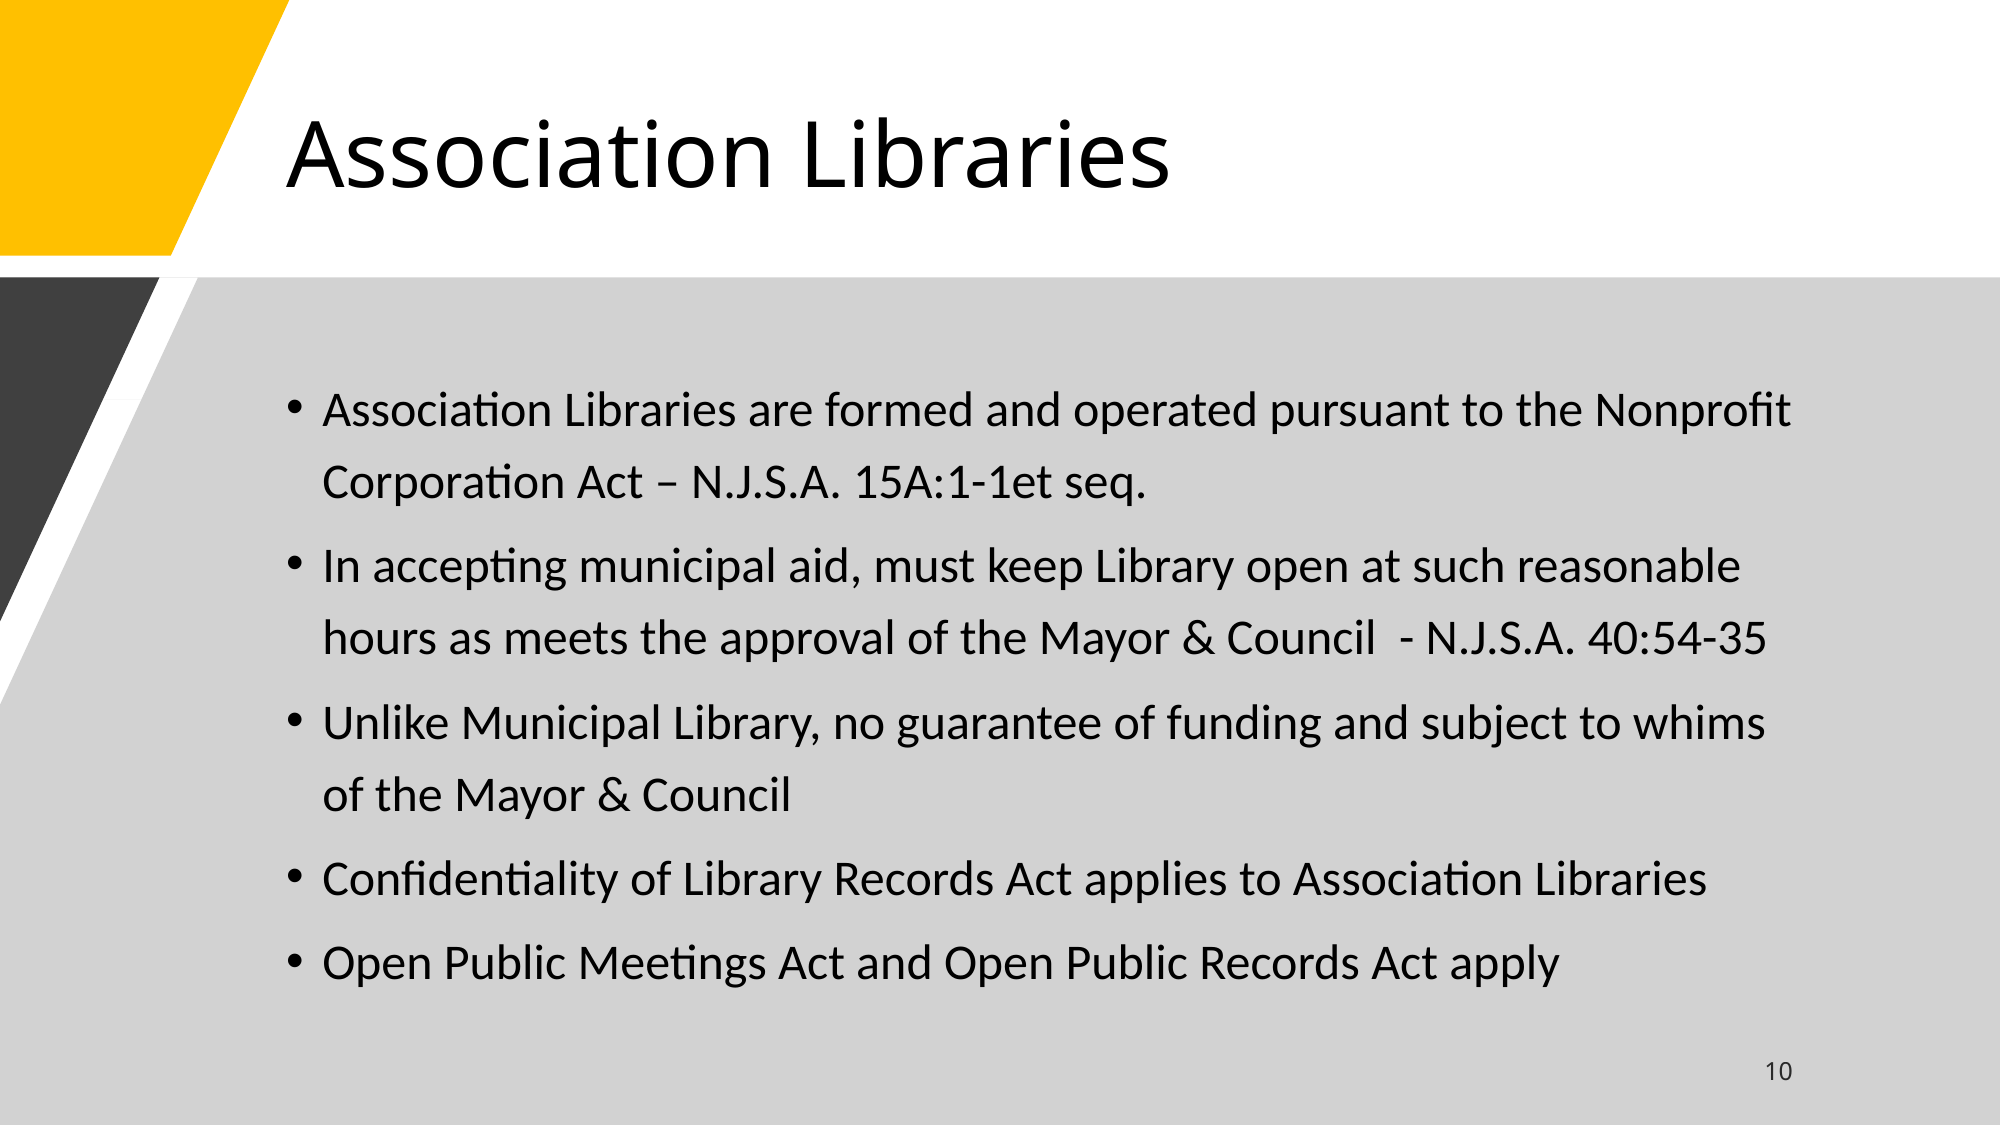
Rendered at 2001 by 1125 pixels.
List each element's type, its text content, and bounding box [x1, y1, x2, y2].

text_box [0, 276, 162, 622]
slide_number 10 [1491, 1042, 1808, 1103]
text_box [0, 276, 2000, 1125]
list Association Libraries are formed and operated pursuant to the Nonprofit Corporation Act – N.J.S.A. 15A:1-1et seq. In accepting municipal aid, must keep Library open at such reasonable hours as meets the approval of the Mayor & Council - N.J.S.A. 40:54-35 Unlike Municipal Library, no guarantee of funding and subject to whims of the Mayor & Council Confidentiality of Library Records Act applies to Association Libraries Open Public Meetings Act and Open Public Records Act apply [271, 356, 1808, 1020]
text_box [0, 0, 291, 257]
title Association Libraries [271, 60, 1808, 255]
